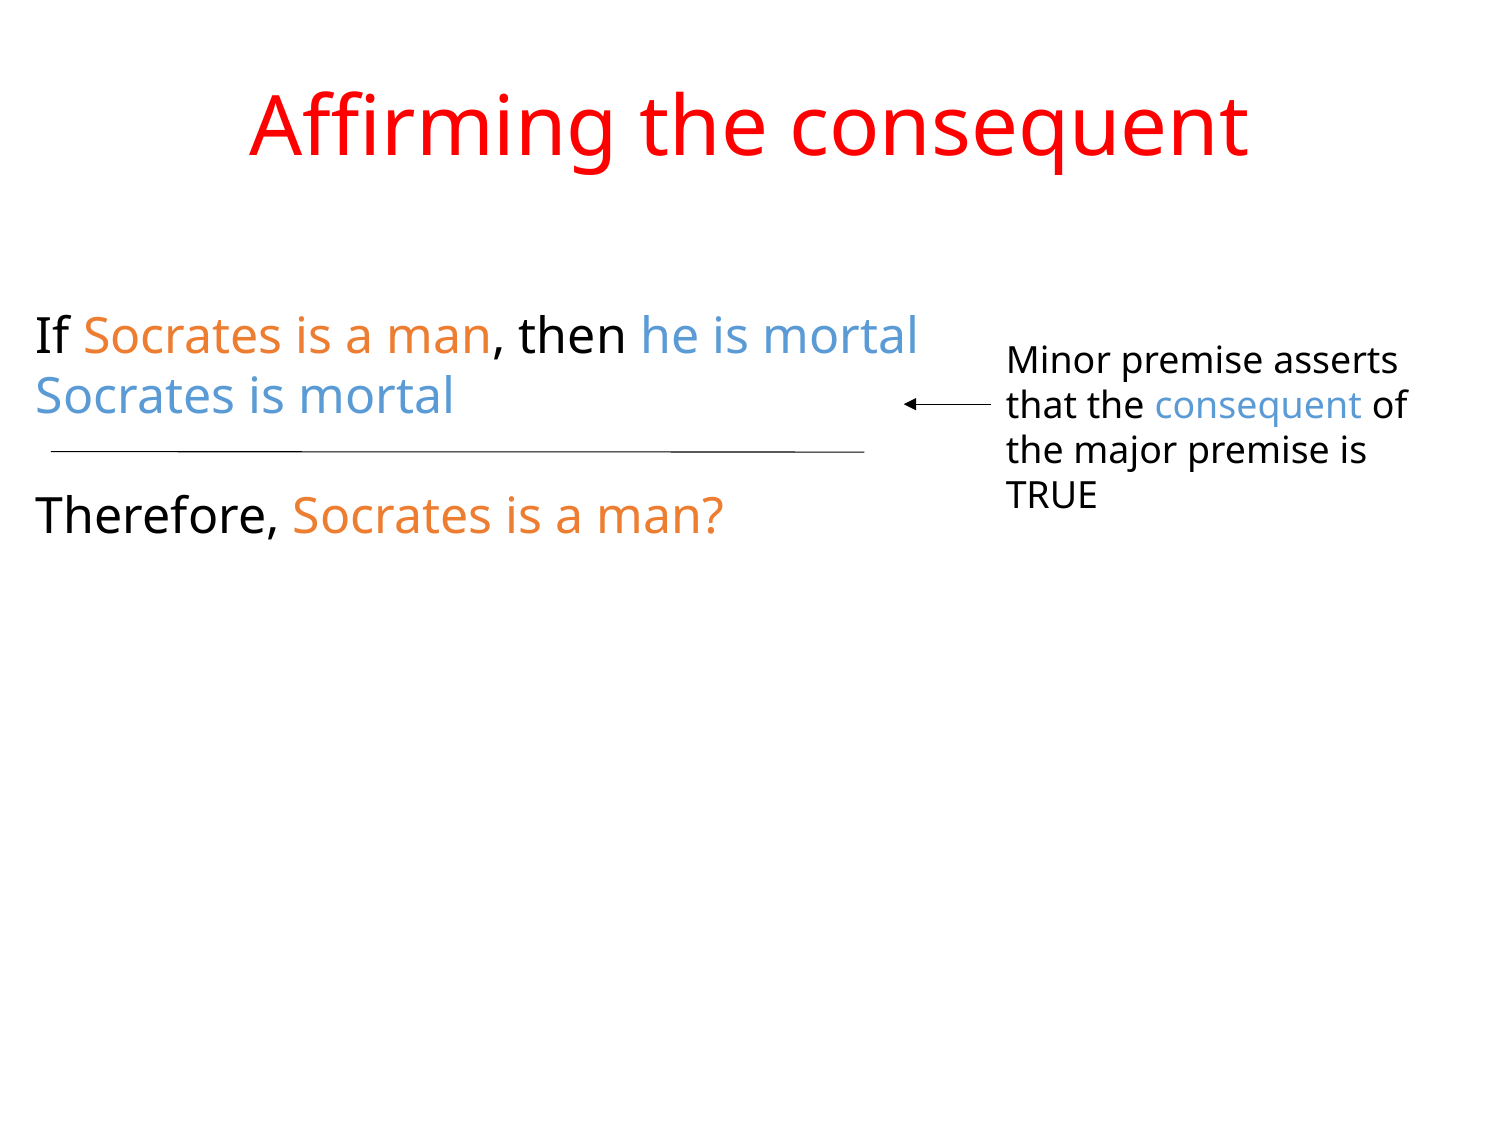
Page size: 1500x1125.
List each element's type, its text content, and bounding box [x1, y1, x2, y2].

title Affirming the consequent [103, 59, 1397, 198]
text_box If Socrates is a man, then he is mortal Socrates is mortal Therefore, Socrates is a man? [21, 295, 935, 551]
text_box Minor premise asserts that the consequent of the major premise is TRUE [991, 328, 1444, 524]
